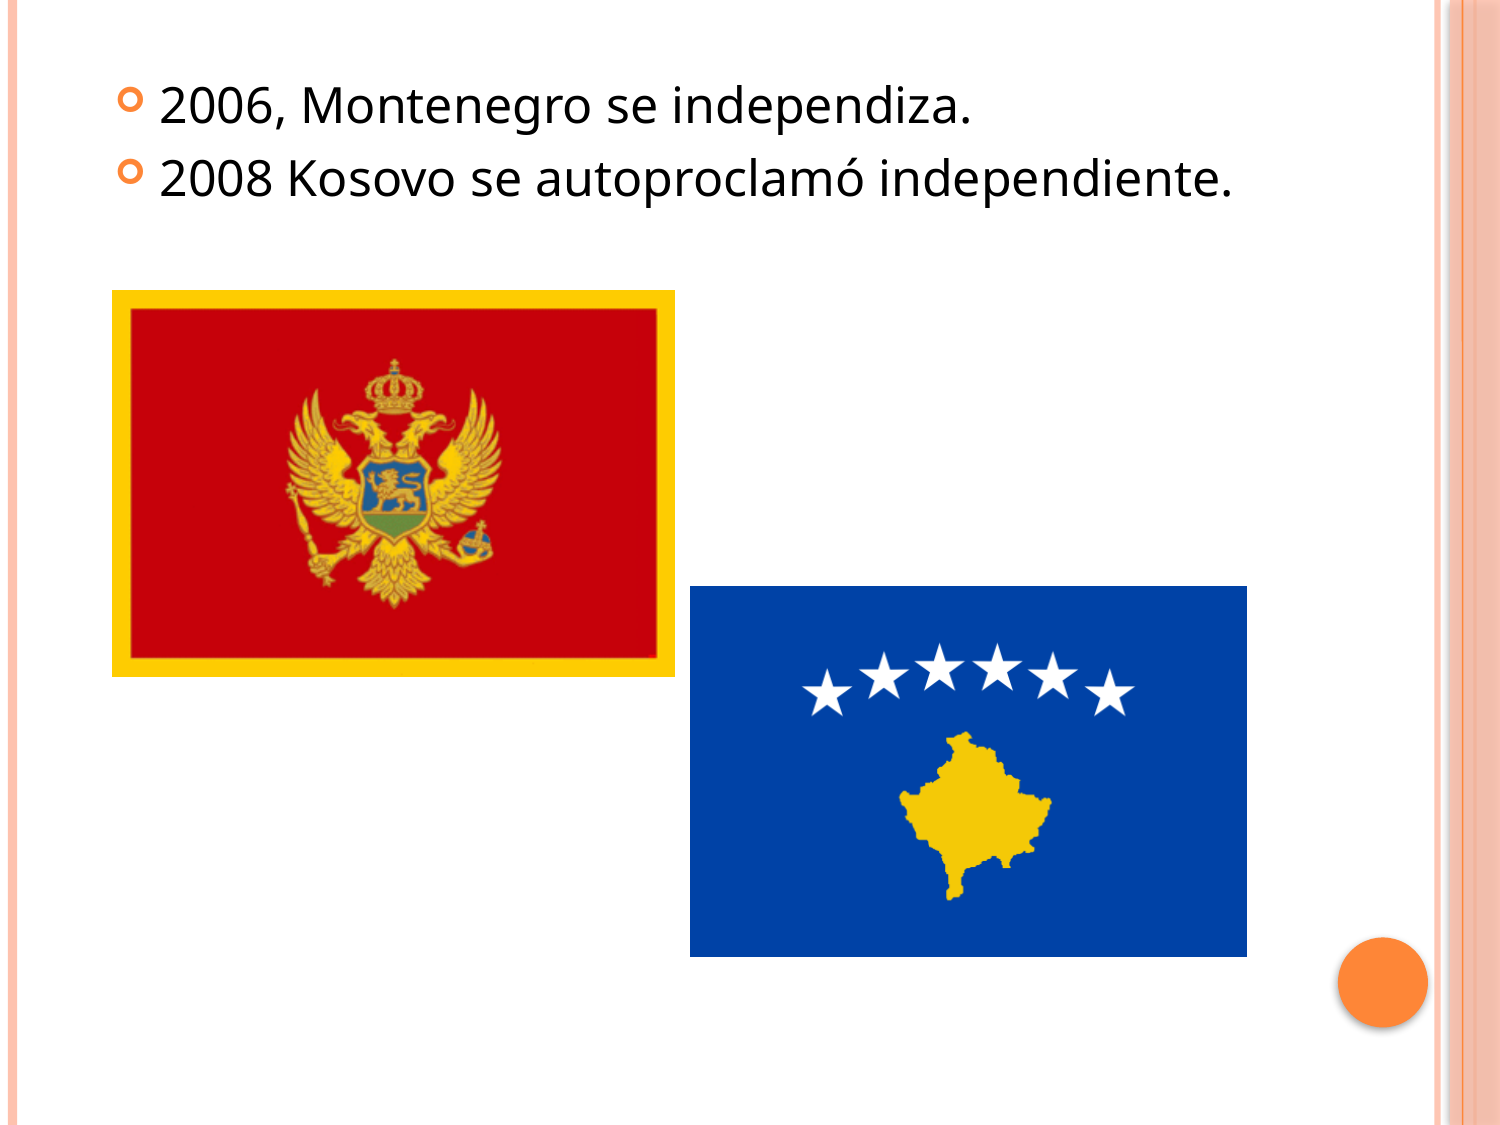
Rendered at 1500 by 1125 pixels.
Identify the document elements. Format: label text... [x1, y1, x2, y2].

list 2006, Montenegro se independiza. 2008 Kosovo se autoproclamó independiente. [100, 66, 1326, 256]
picture [690, 585, 1247, 958]
picture [111, 290, 676, 678]
